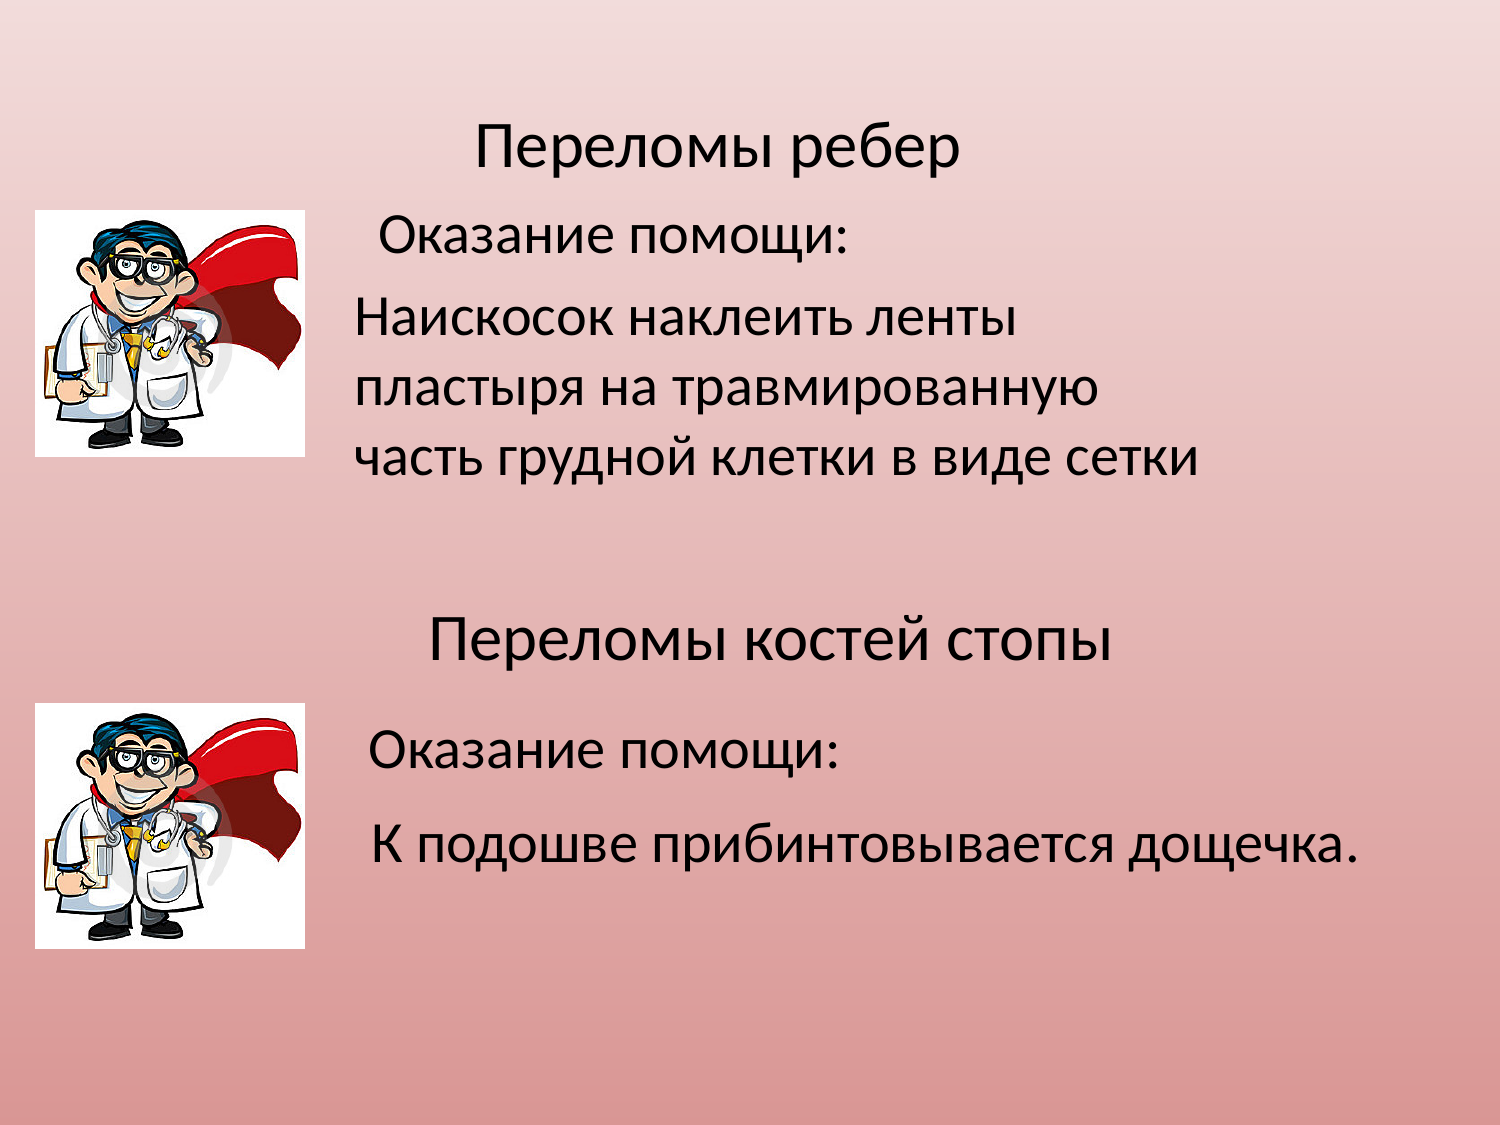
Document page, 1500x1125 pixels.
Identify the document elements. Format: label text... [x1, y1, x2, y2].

text_box Оказание помощи: [363, 187, 1079, 269]
text_box Переломы ребер [459, 93, 977, 187]
picture [34, 702, 305, 949]
text_box Оказание помощи: [354, 703, 857, 788]
text_box Переломы костей стопы [413, 585, 1130, 681]
picture [34, 210, 305, 457]
text_box К подошве прибинтовывается дощечка. [356, 796, 1376, 882]
text_box Наискосок наклеить ленты пластыря на травмированную часть грудной клетки в виде сетки [339, 269, 1243, 495]
